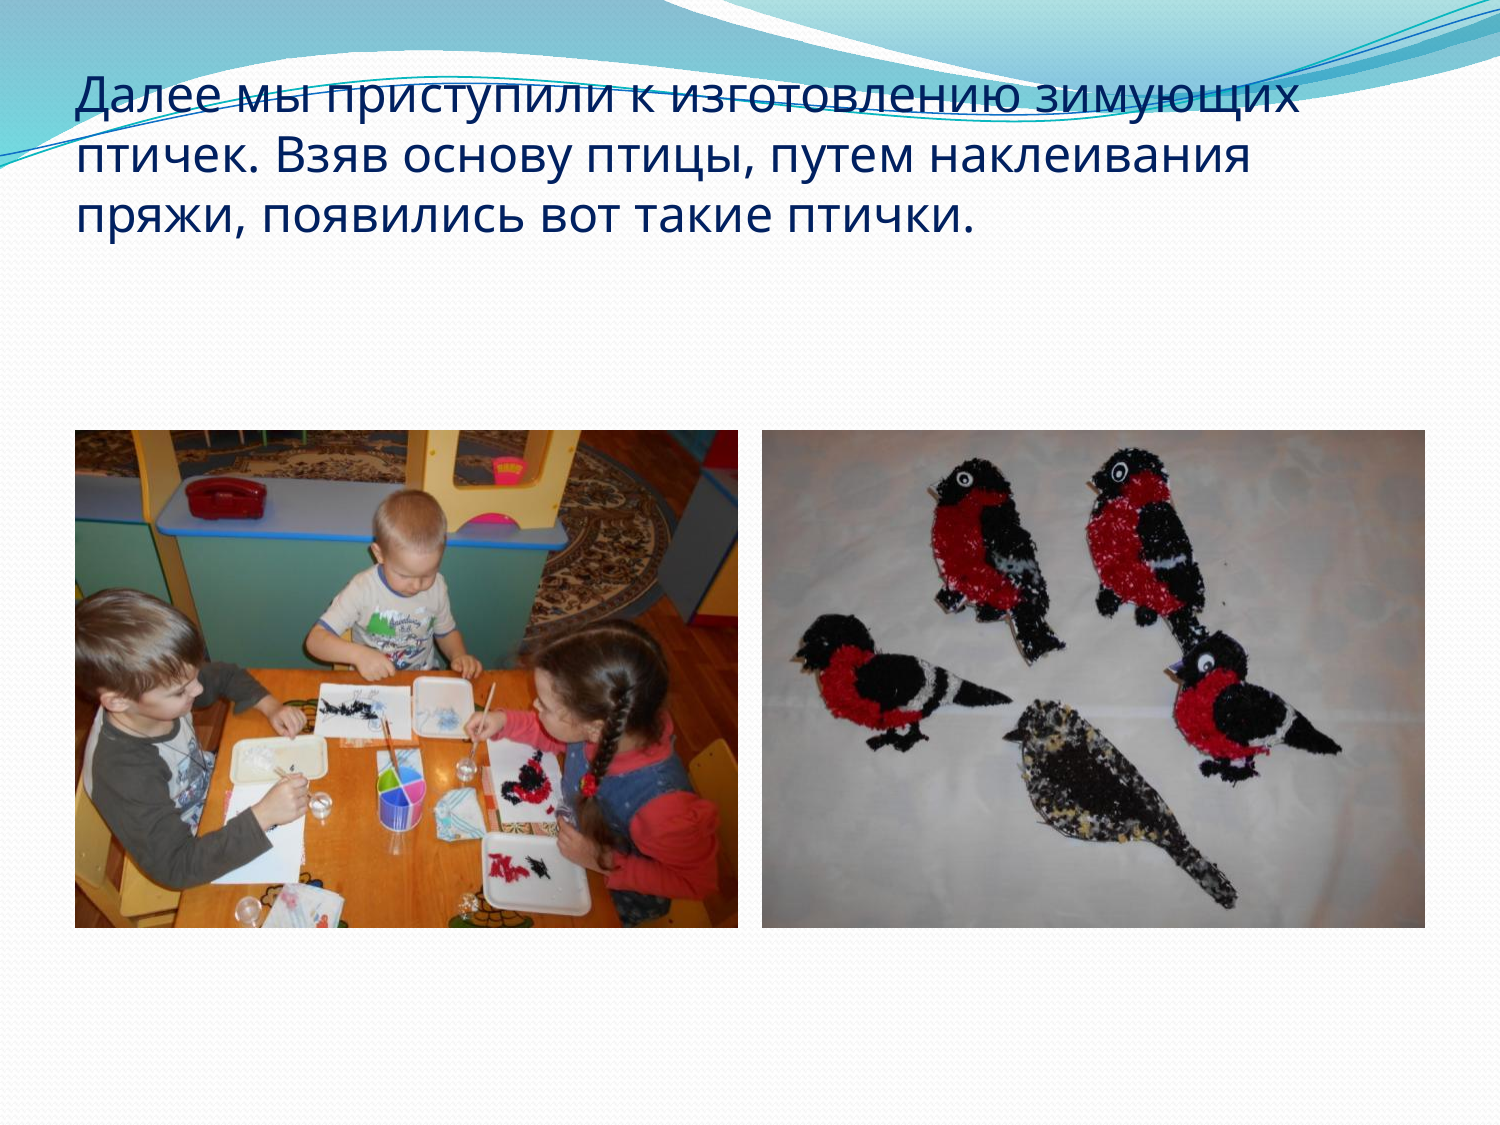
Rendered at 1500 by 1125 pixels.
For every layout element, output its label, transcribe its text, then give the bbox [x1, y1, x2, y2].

title Далее мы приступили к изготовлению зимующих птичек. Взяв основу птицы, путем наклеивания пряжи, появились вот такие птички. [75, 115, 1425, 303]
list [74, 430, 738, 928]
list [762, 430, 1426, 928]
